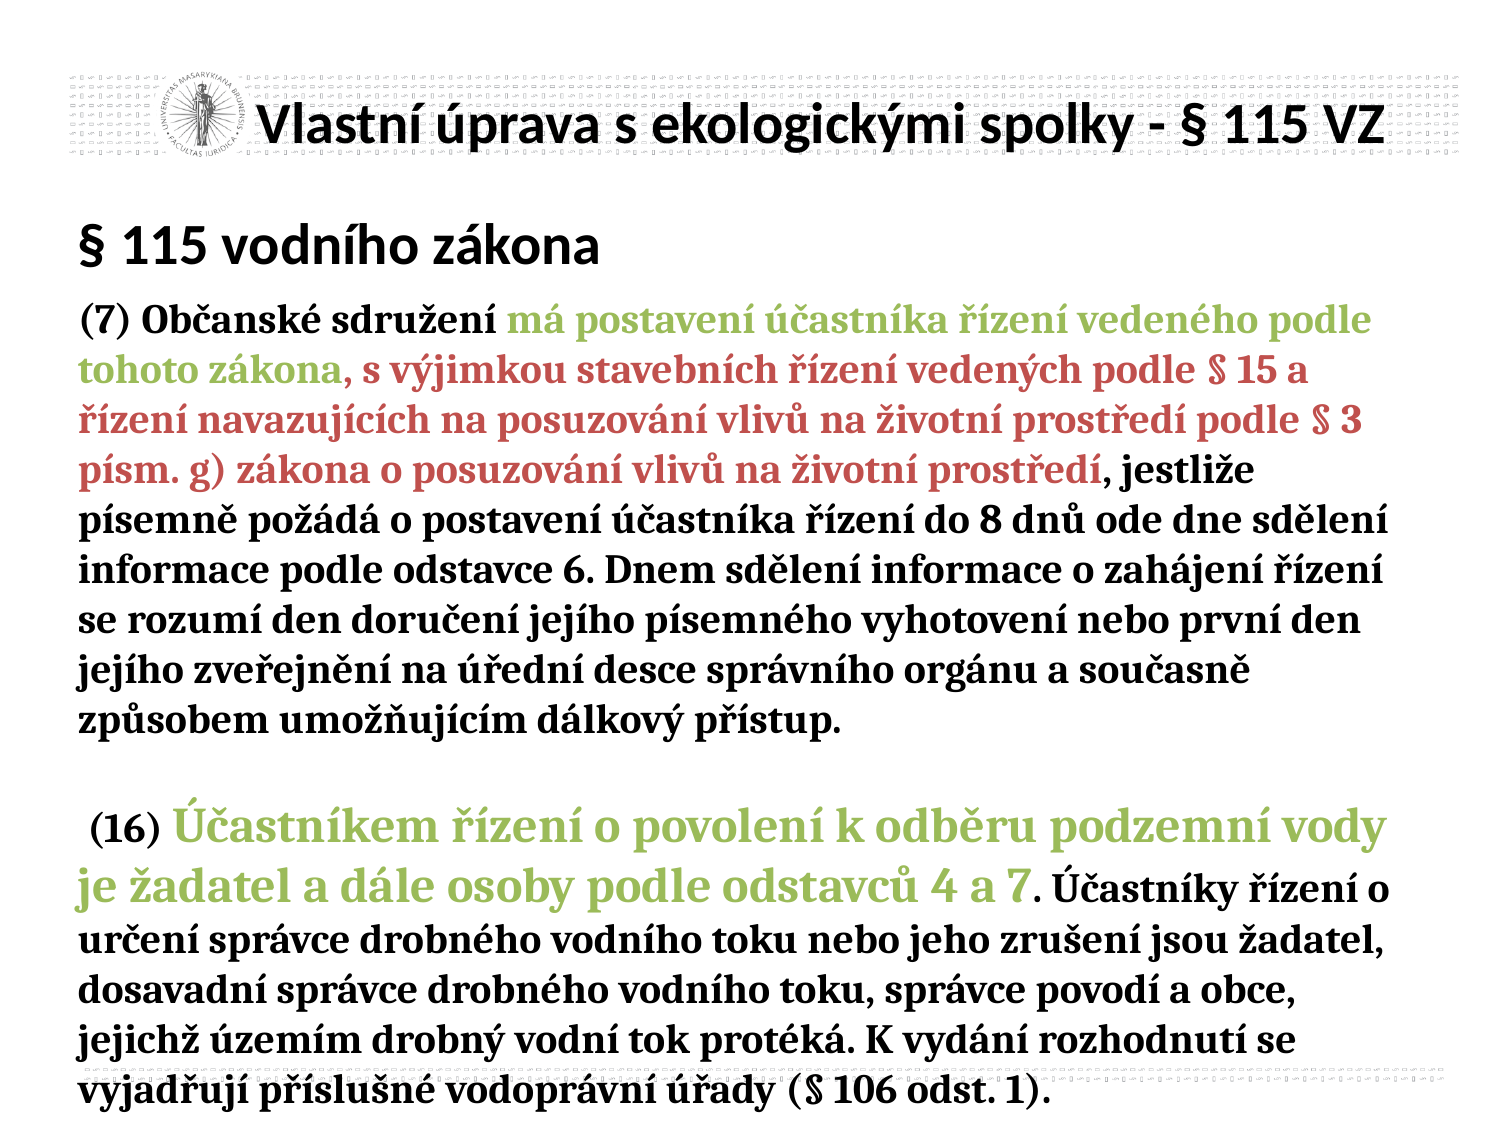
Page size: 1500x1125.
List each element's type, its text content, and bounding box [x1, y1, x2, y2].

text_box § 115 vodního zákona [63, 208, 1339, 284]
text_box (7) Občanské sdružení má postavení účastníka řízení vedeného podle tohoto zákona, s výjimkou stavebních řízení vedených podle § 15 a řízení navazujících na posuzování vlivů na životní prostředí podle § 3 písm. g) zákona o posuzování vlivů na životní prostředí, jestliže písemně požádá o postavení účastníka řízení do 8 dnů ode dne sdělení informace podle odstavce 6. Dnem sdělení informace o zahájení řízení se rozumí den doručení jejího písemného vyhotovení nebo první den jejího zveřejnění na úřední desce správního orgánu a současně způsobem umožňujícím dálkový přístup. (16) Účastníkem řízení o povolení k odběru podzemní vody je žadatel a dále osoby podle odstavců 4 a 7. Účastníky řízení o určení správce drobného vodního toku nebo jeho zrušení jsou žadatel, dosavadní správce drobného vodního toku, správce povodí a obce, jejichž územím drobný vodní tok protéká. K vydání rozhodnutí se vyjadřují příslušné vodoprávní úřady (§ 106 odst. 1). [63, 284, 1437, 1038]
picture [13, 1039, 1500, 1116]
picture [0, 42, 1500, 200]
